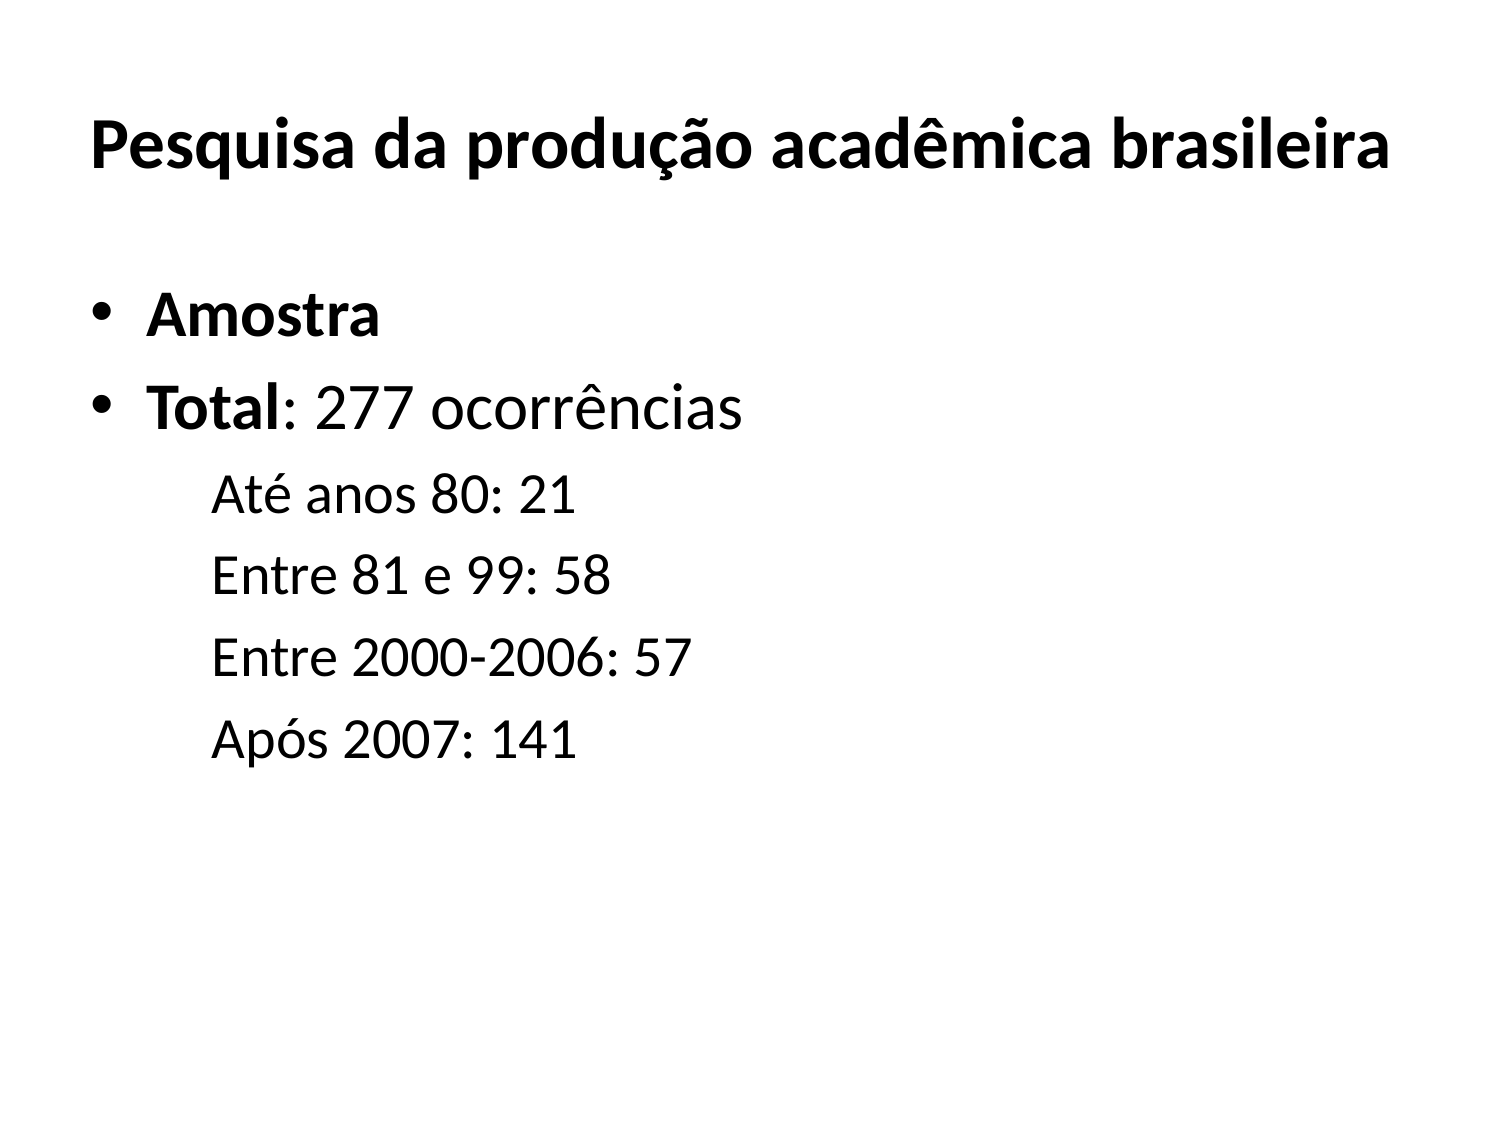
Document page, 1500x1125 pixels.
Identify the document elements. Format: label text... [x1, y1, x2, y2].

title Pesquisa da produção acadêmica brasileira [75, 45, 1425, 233]
list Amostra Total: 277 ocorrências Até anos 80: 21 Entre 81 e 99: 58 Entre 2000-2006: 57 Após 2007: 141 [75, 262, 1425, 1005]
